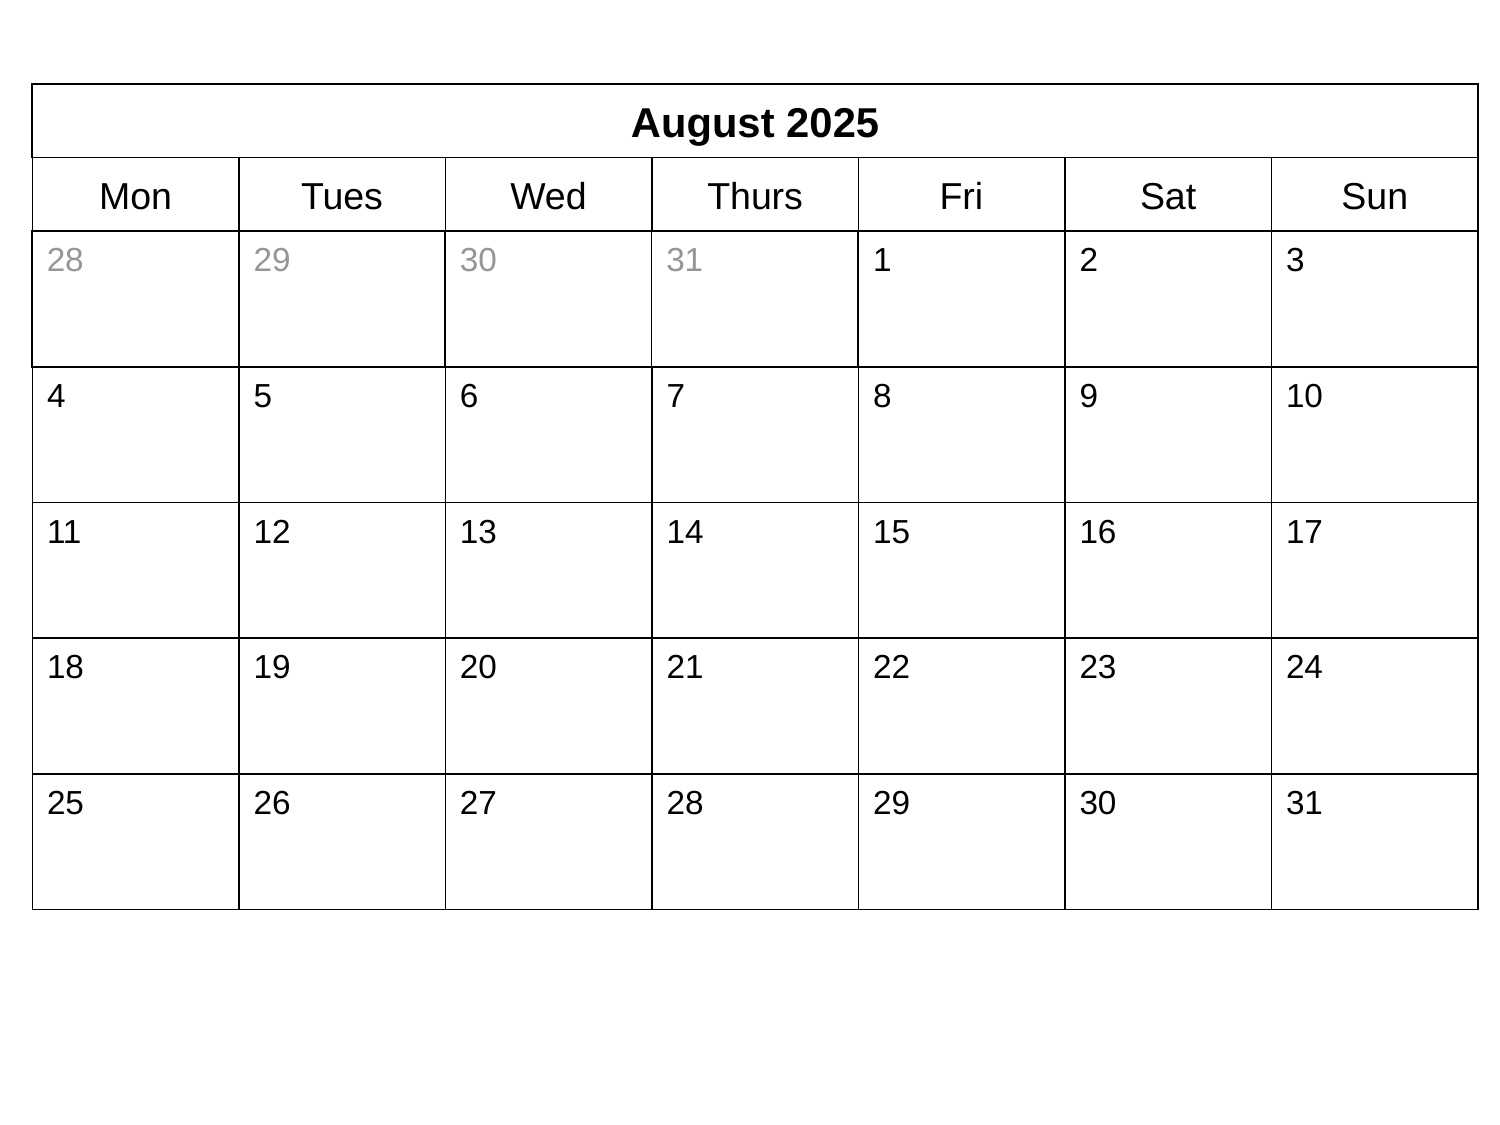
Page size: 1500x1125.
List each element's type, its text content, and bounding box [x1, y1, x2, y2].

text_box Sat [1065, 158, 1272, 231]
text_box 31 [652, 231, 858, 366]
text_box 28 [32, 231, 239, 366]
text_box 16 [1065, 503, 1272, 639]
text_box Mon [32, 158, 239, 231]
text_box 26 [239, 774, 446, 910]
text_box 29 [859, 774, 1065, 910]
text_box Tues [239, 158, 446, 231]
text_box 24 [1272, 639, 1478, 774]
text_box 31 [1272, 774, 1478, 910]
text_box 19 [239, 639, 446, 774]
text_box 15 [859, 503, 1065, 639]
text_box 8 [859, 367, 1065, 503]
text_box 11 [32, 503, 239, 639]
text_box 5 [239, 366, 446, 503]
text_box 7 [652, 366, 859, 503]
text_box August 2025 [32, 83, 1478, 158]
text_box 1 [858, 231, 1065, 367]
text_box 28 [652, 774, 859, 910]
text_box 14 [652, 503, 859, 639]
text_box 20 [446, 639, 652, 774]
text_box 23 [1065, 639, 1272, 774]
text_box Fri [859, 158, 1065, 231]
text_box 6 [446, 366, 652, 503]
text_box 18 [32, 639, 239, 774]
text_box 30 [1065, 774, 1272, 910]
text_box Sun [1272, 158, 1478, 231]
text_box Wed [446, 158, 652, 231]
text_box 17 [1272, 503, 1478, 639]
text_box Thurs [652, 158, 859, 231]
text_box 25 [32, 774, 239, 910]
text_box 30 [446, 231, 652, 366]
text_box 27 [446, 774, 652, 910]
text_box 22 [859, 639, 1065, 774]
text_box 2 [1065, 231, 1272, 367]
text_box 9 [1065, 367, 1272, 503]
text_box 3 [1272, 231, 1478, 367]
text_box 29 [239, 231, 446, 366]
text_box 10 [1272, 367, 1478, 503]
text_box 21 [652, 639, 859, 774]
text_box 13 [446, 503, 652, 639]
text_box 4 [32, 366, 239, 503]
text_box 12 [239, 503, 446, 639]
